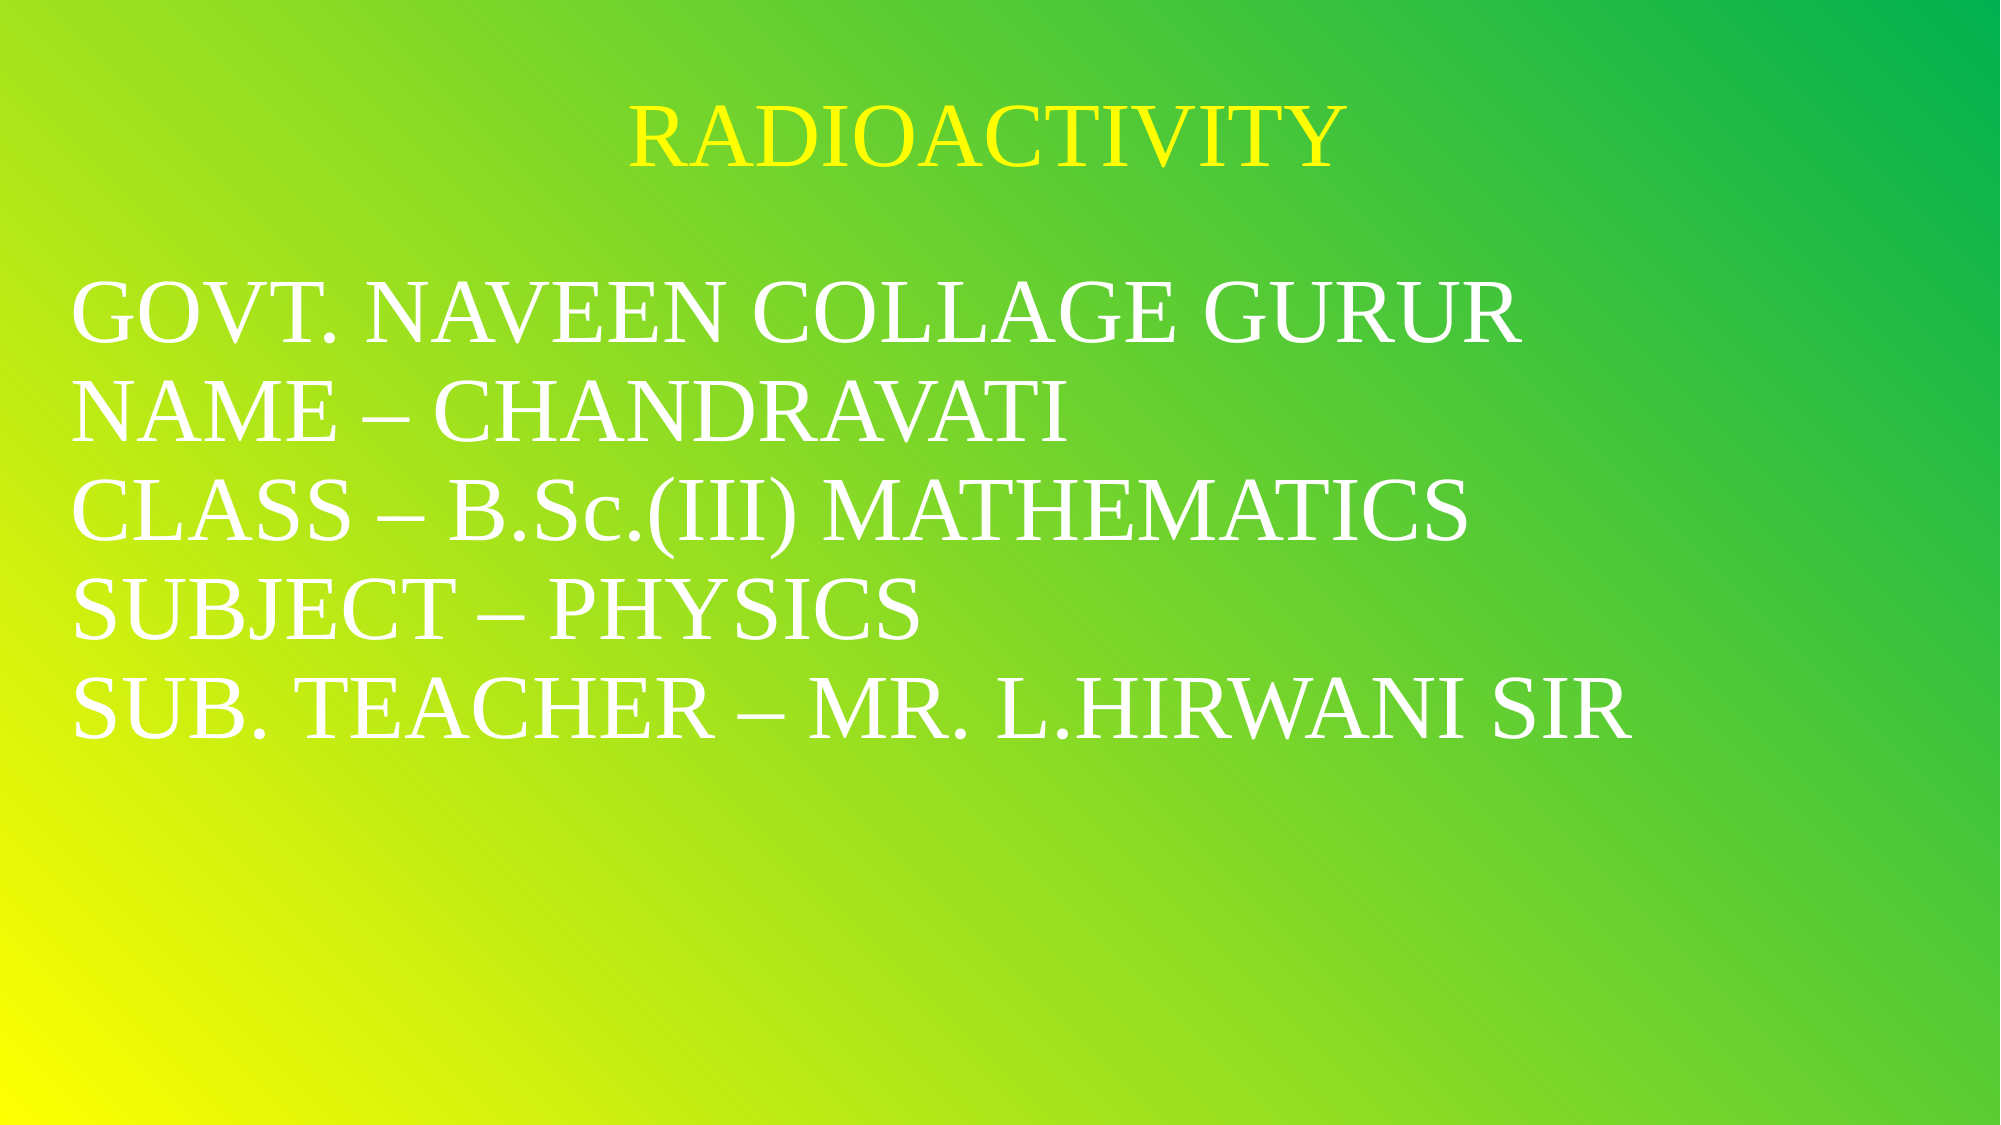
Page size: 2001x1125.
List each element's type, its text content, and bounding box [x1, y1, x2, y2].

title GOVT. NAVEEN COLLAGE GURUR NAME – CHANDRAVATI CLASS – B.Sc.(III) MATHEMATICS SUBJECT – PHYSICS SUB. TEACHER – MR. L.HIRWANI SIR [55, 42, 1942, 1089]
text_box RADIOACTIVITY [533, 67, 1445, 192]
